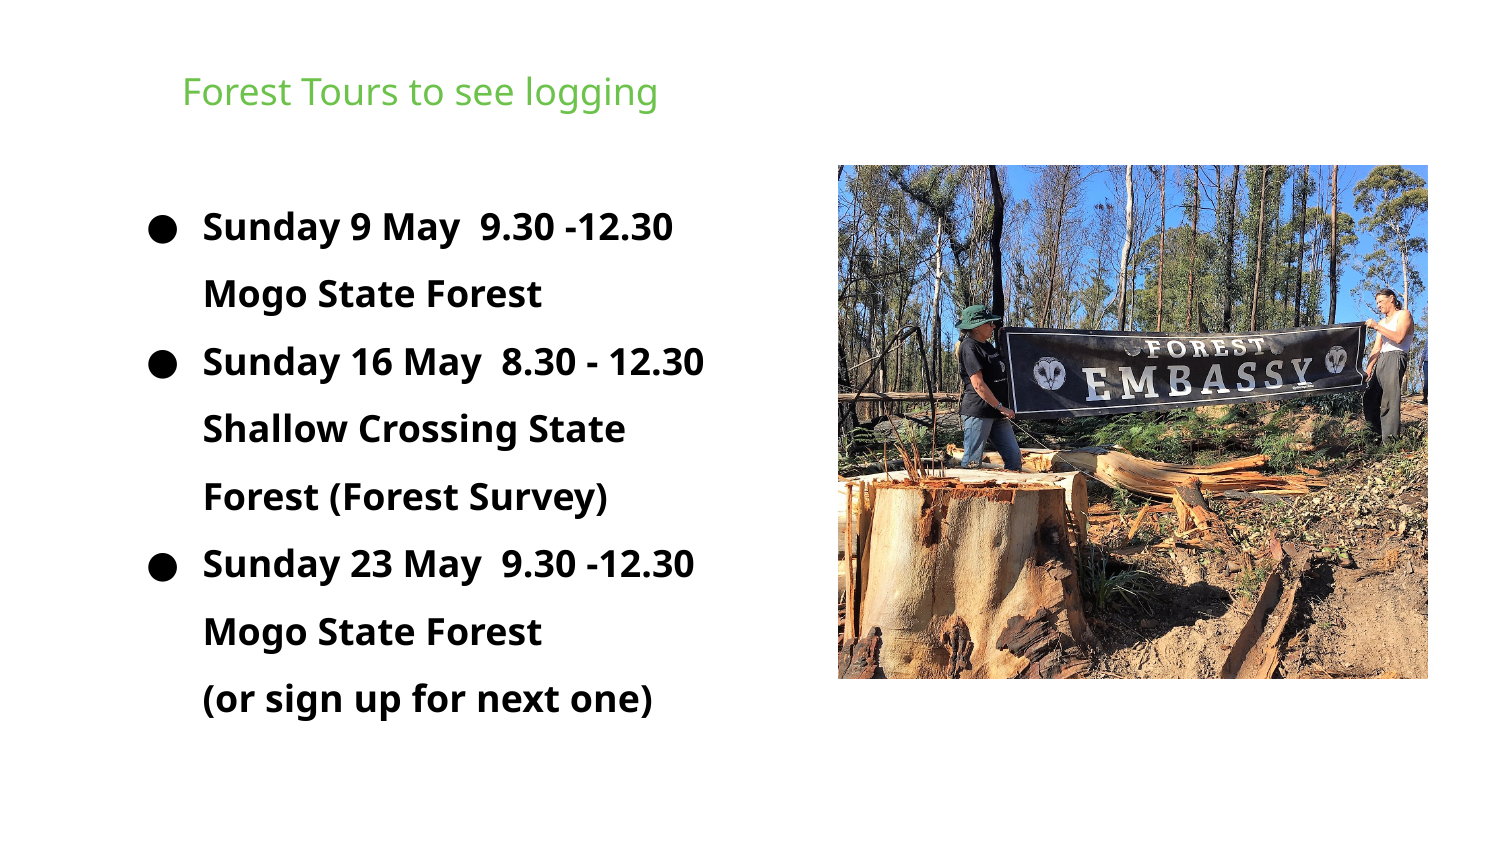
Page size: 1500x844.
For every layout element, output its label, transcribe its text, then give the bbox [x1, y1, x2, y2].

text_box Forest Tours to see logging [157, 41, 1142, 140]
picture [837, 164, 1428, 679]
text_box Sunday 9 May 9.30 -12.30 Mogo State Forest Sunday 16 May 8.30 - 12.30 Shallow Crossing State Forest (Forest Survey) Sunday 23 May 9.30 -12.30 Mogo State Forest (or sign up for next one) [112, 165, 750, 844]
